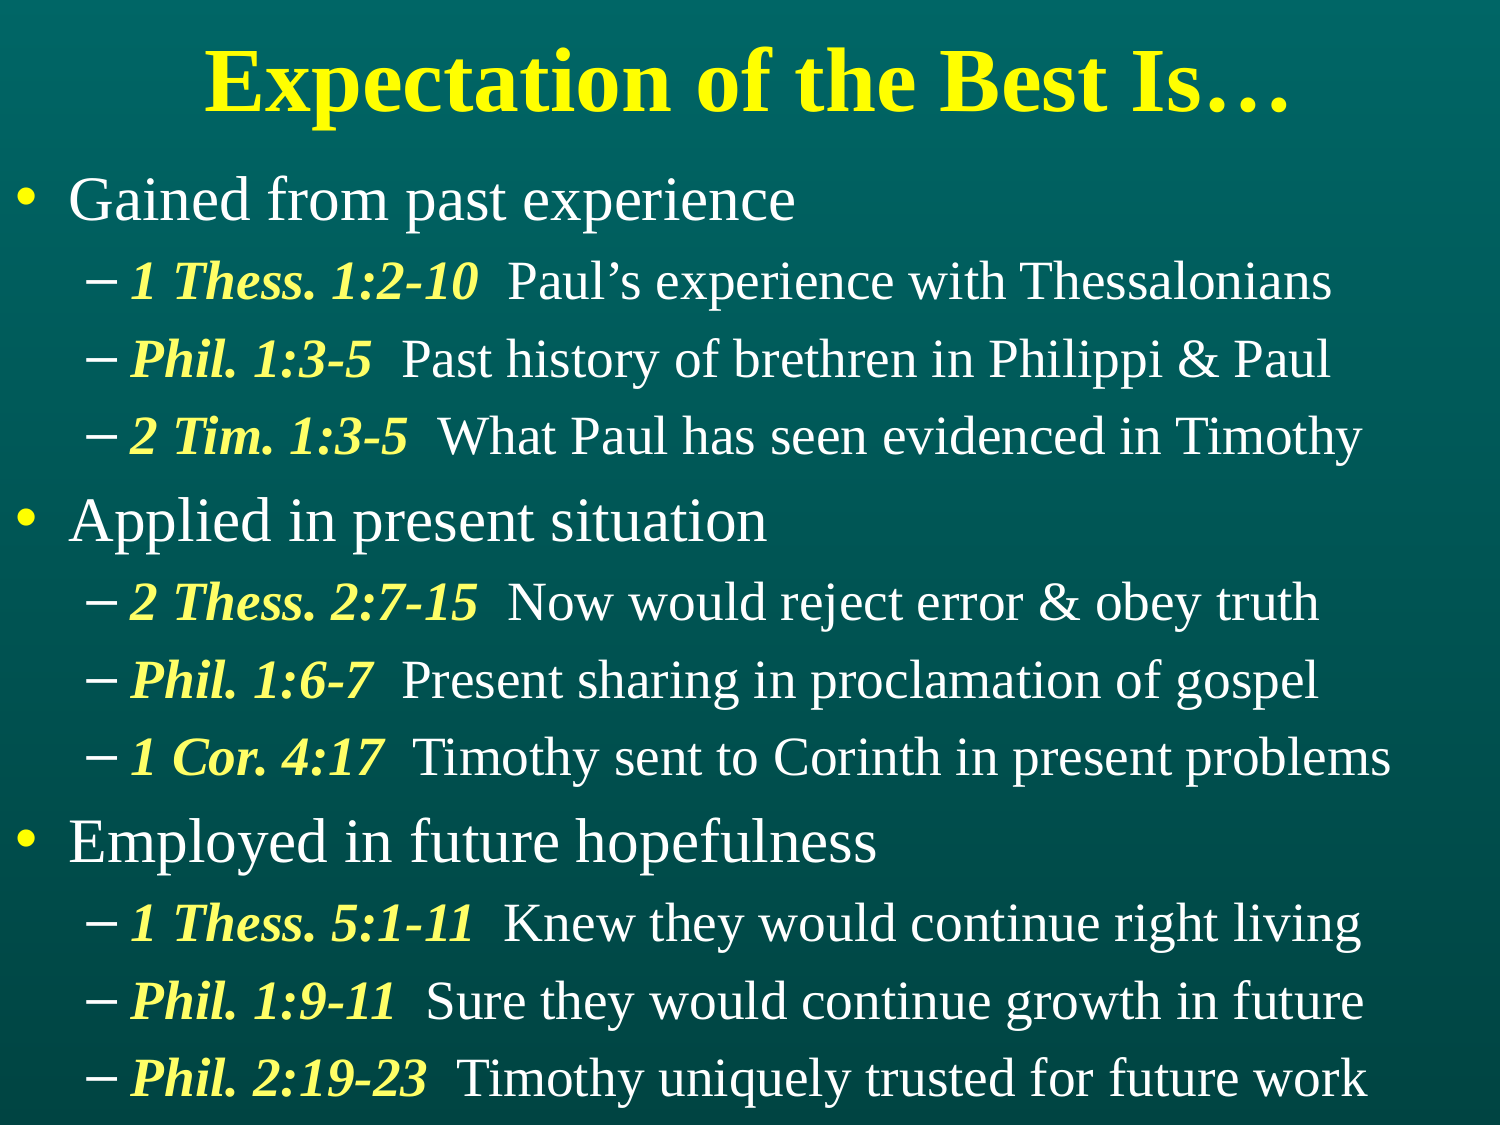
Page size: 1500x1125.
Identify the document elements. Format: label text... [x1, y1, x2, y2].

title Expectation of the Best Is… [75, 0, 1425, 149]
list Gained from past experience 1 Thess. 1:2-10 Paul’s experience with Thessalonians Phil. 1:3-5 Past history of brethren in Philippi & Paul 2 Tim. 1:3-5 What Paul has seen evidenced in Timothy Applied in present situation 2 Thess. 2:7-15 Now would reject error & obey truth Phil. 1:6-7 Present sharing in proclamation of gospel 1 Cor. 4:17 Timothy sent to Corinth in present problems Employed in future hopefulness 1 Thess. 5:1-11 Knew they would continue right living Phil. 1:9-11 Sure they would continue growth in future Phil. 2:19-23 Timothy uniquely trusted for future work [0, 149, 1500, 1125]
